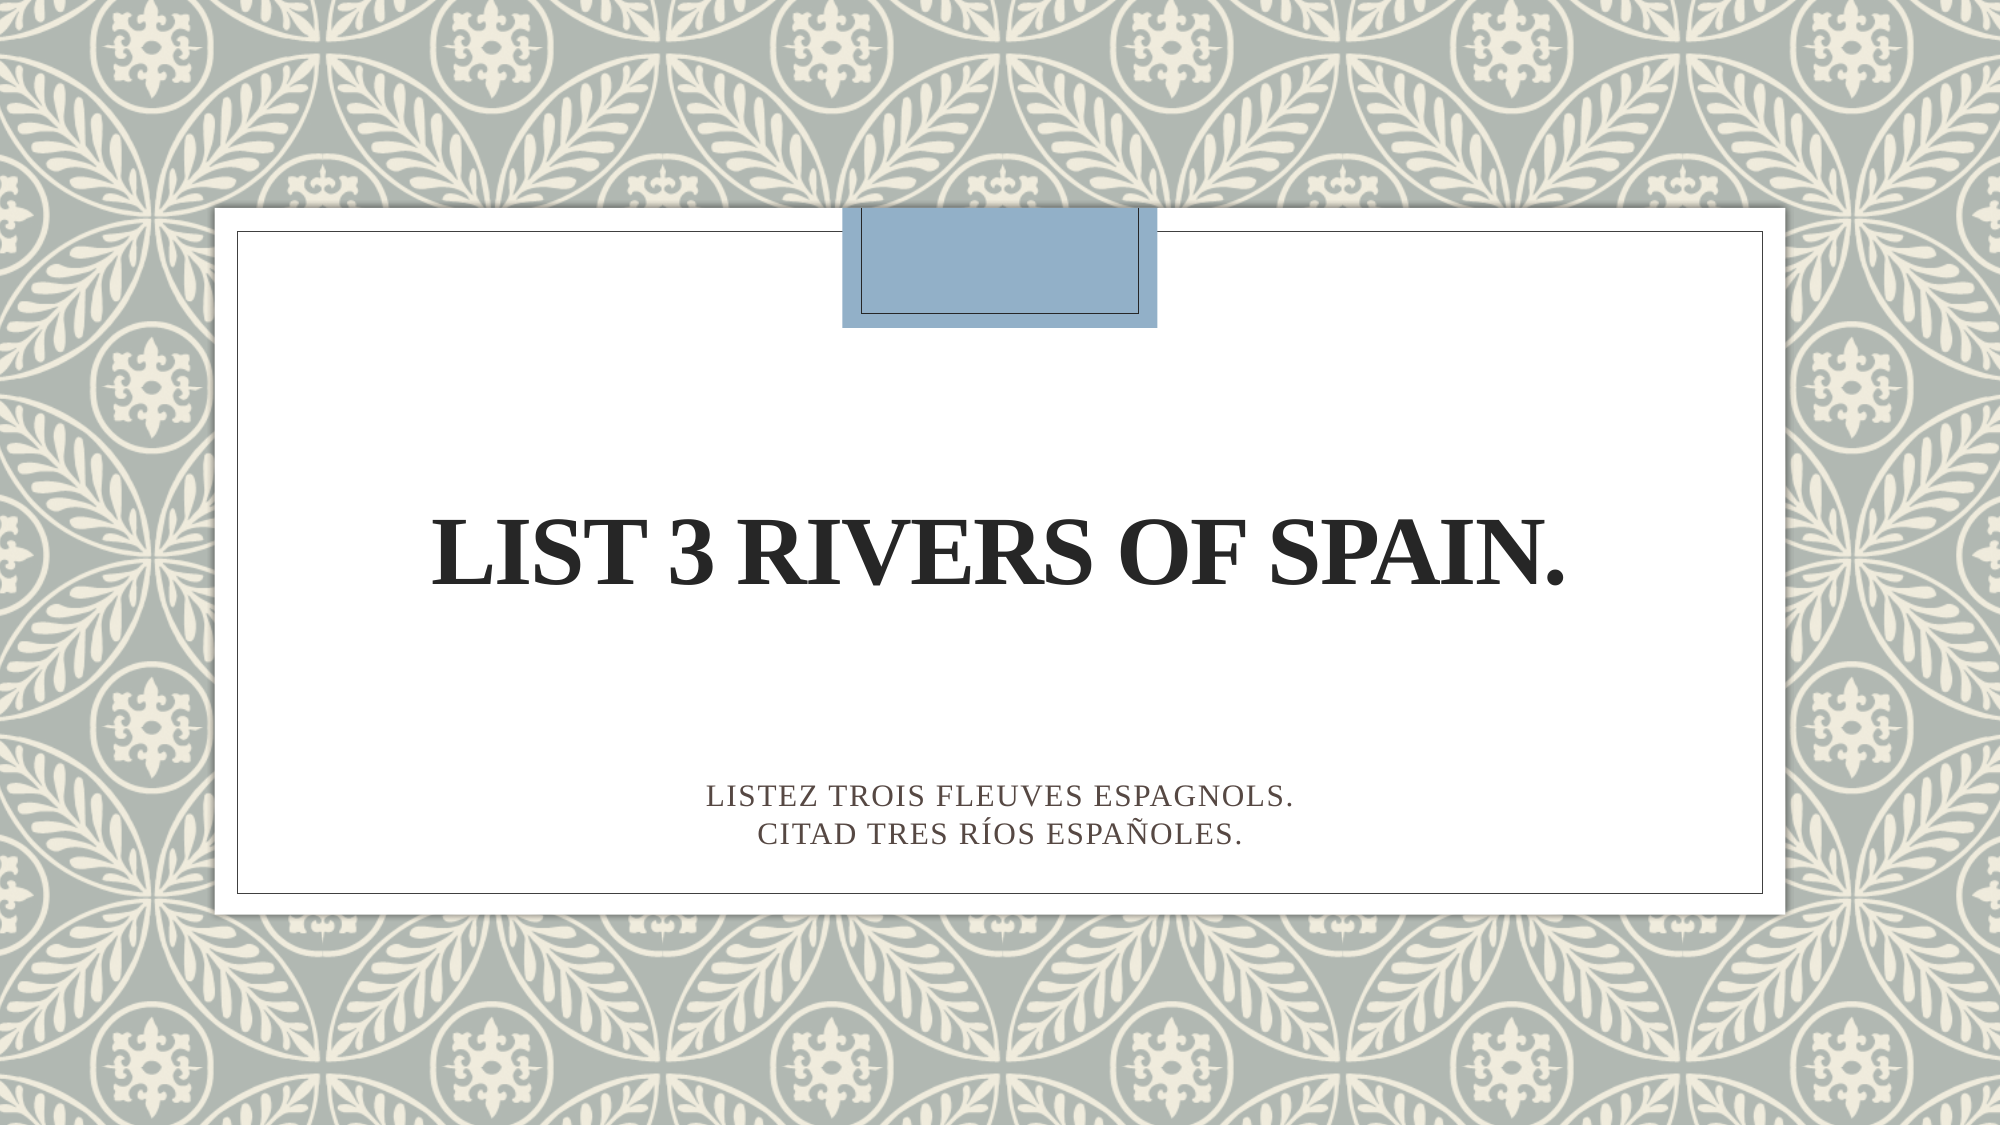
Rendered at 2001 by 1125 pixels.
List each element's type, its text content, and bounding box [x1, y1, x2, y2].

subtitle LISTEZ TROIS FLEUVES ESPAGNOLS. CITAD TRES RÍOS ESPAÑOLES. [256, 768, 1745, 878]
title LIST 3 RIVERS OF SPAIN. [256, 343, 1744, 768]
